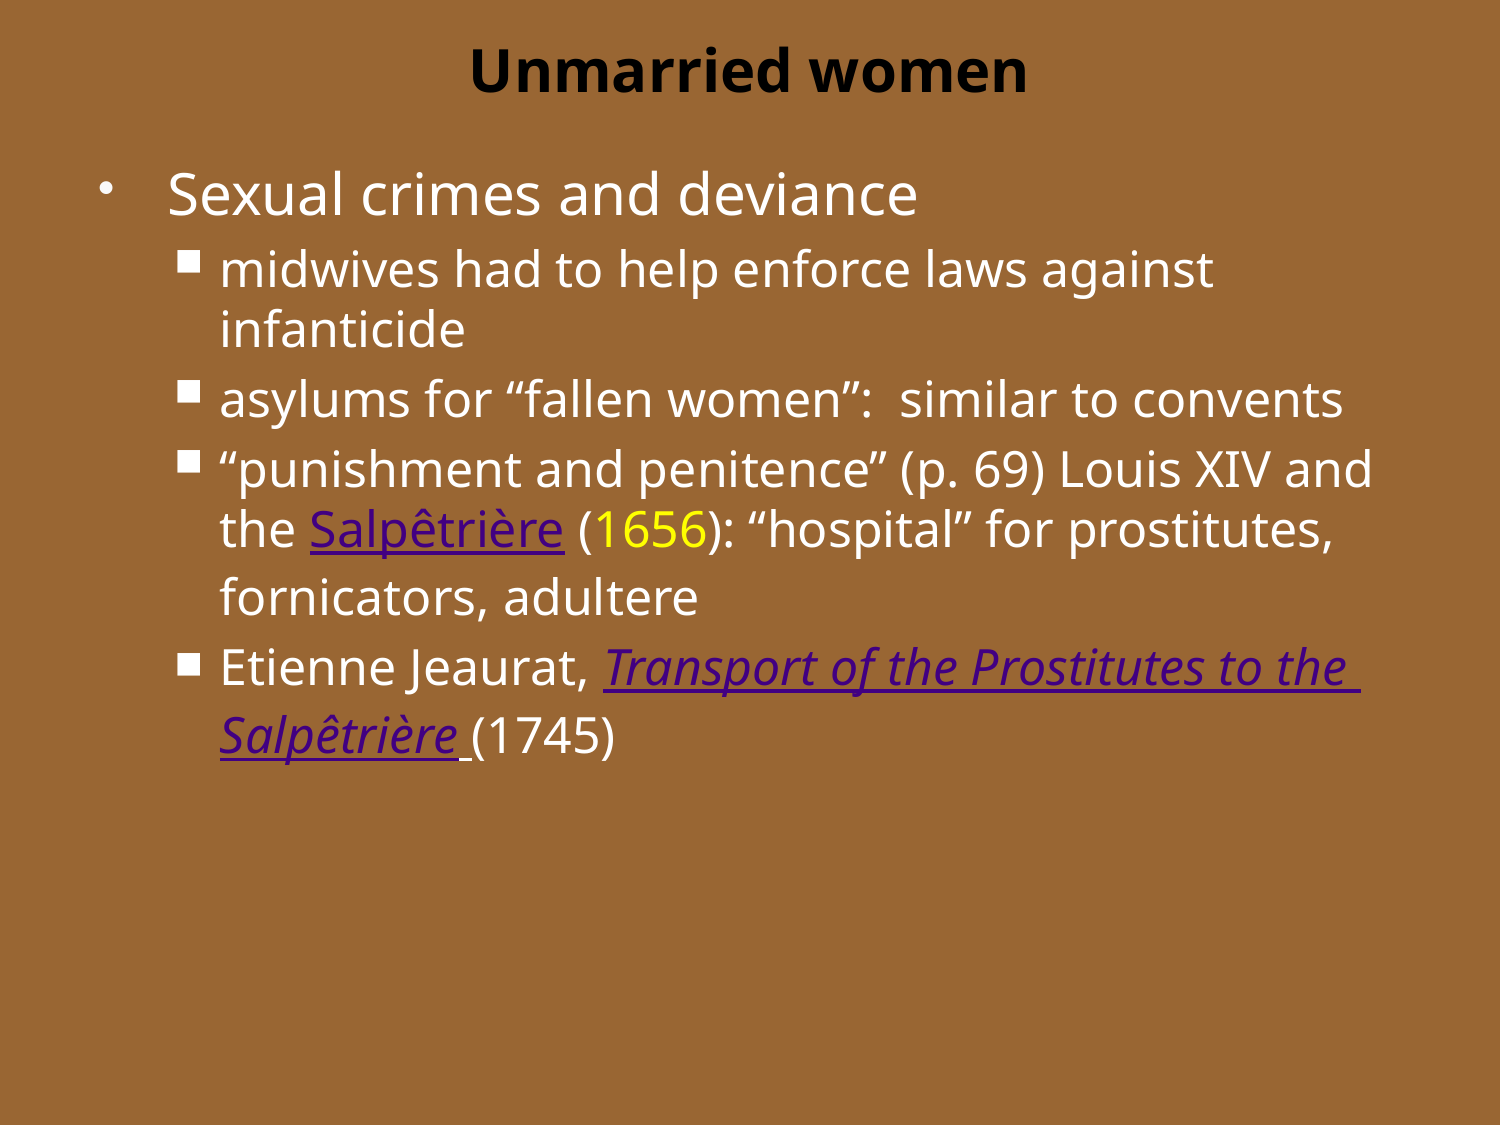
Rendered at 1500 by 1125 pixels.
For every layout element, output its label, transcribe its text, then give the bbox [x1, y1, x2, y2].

title Unmarried women [75, 24, 1425, 113]
list Sexual crimes and deviance midwives had to help enforce laws against infanticide asylums for “fallen women”: similar to convents “punishment and penitence” (p. 69) Louis XIV and the Salpêtrière (1656): “hospital” for prostitutes, fornicators, adultere Etienne Jeaurat, Transport of the Prostitutes to the Salpêtrière (1745) [62, 149, 1450, 1088]
